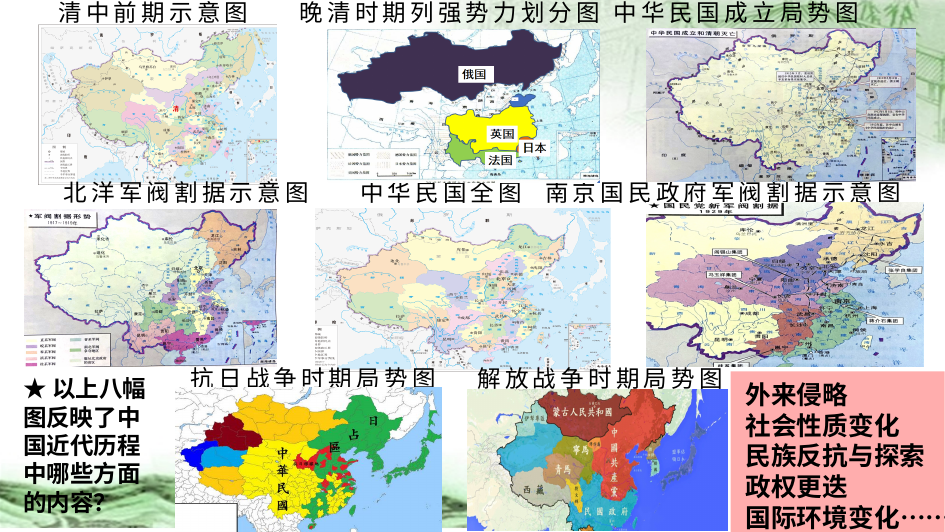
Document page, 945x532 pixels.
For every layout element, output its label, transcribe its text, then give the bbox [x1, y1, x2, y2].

text_box ★以上八幅图反映了中国近代历程中哪些方面的内容？ [8, 366, 175, 524]
text_box 清中前期示意图 晚清时期列强势力划分图 中华民国成立局势图 [51, 0, 945, 30]
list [38, 24, 277, 185]
picture [0, 0, 945, 532]
text_box 抗日战争时期局势图 解放战争时期局势图 [183, 360, 744, 395]
text_box 北洋军阀割据示意图 中华民国全图 南京国民政府军阀割据示意图 [8, 175, 945, 210]
picture [277, 28, 945, 183]
text_box 外来侵略 社会性质变化 民族反抗与探索 政权更迭 国际环境变化…… [730, 371, 945, 532]
